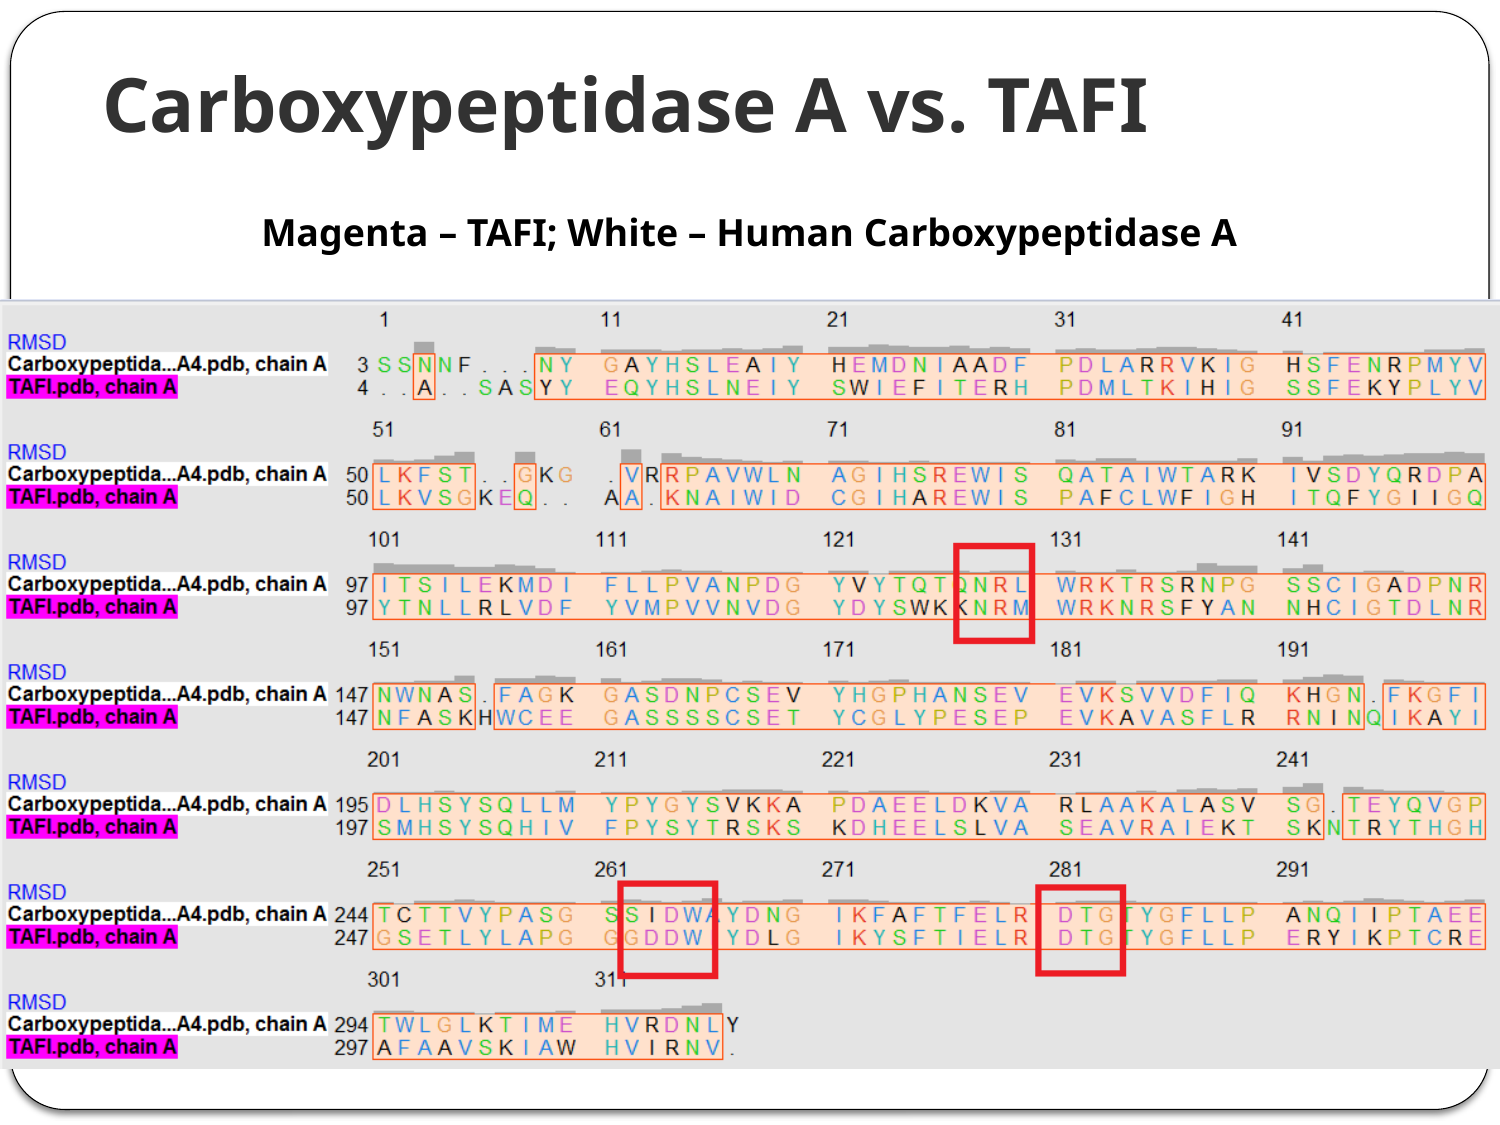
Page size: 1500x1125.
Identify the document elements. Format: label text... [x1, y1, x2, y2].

title Carboxypeptidase A vs. TAFI [87, 50, 1425, 163]
text_box Magenta – TAFI; White – Human Carboxypeptidase A [246, 201, 1254, 262]
picture [0, 299, 1500, 1070]
